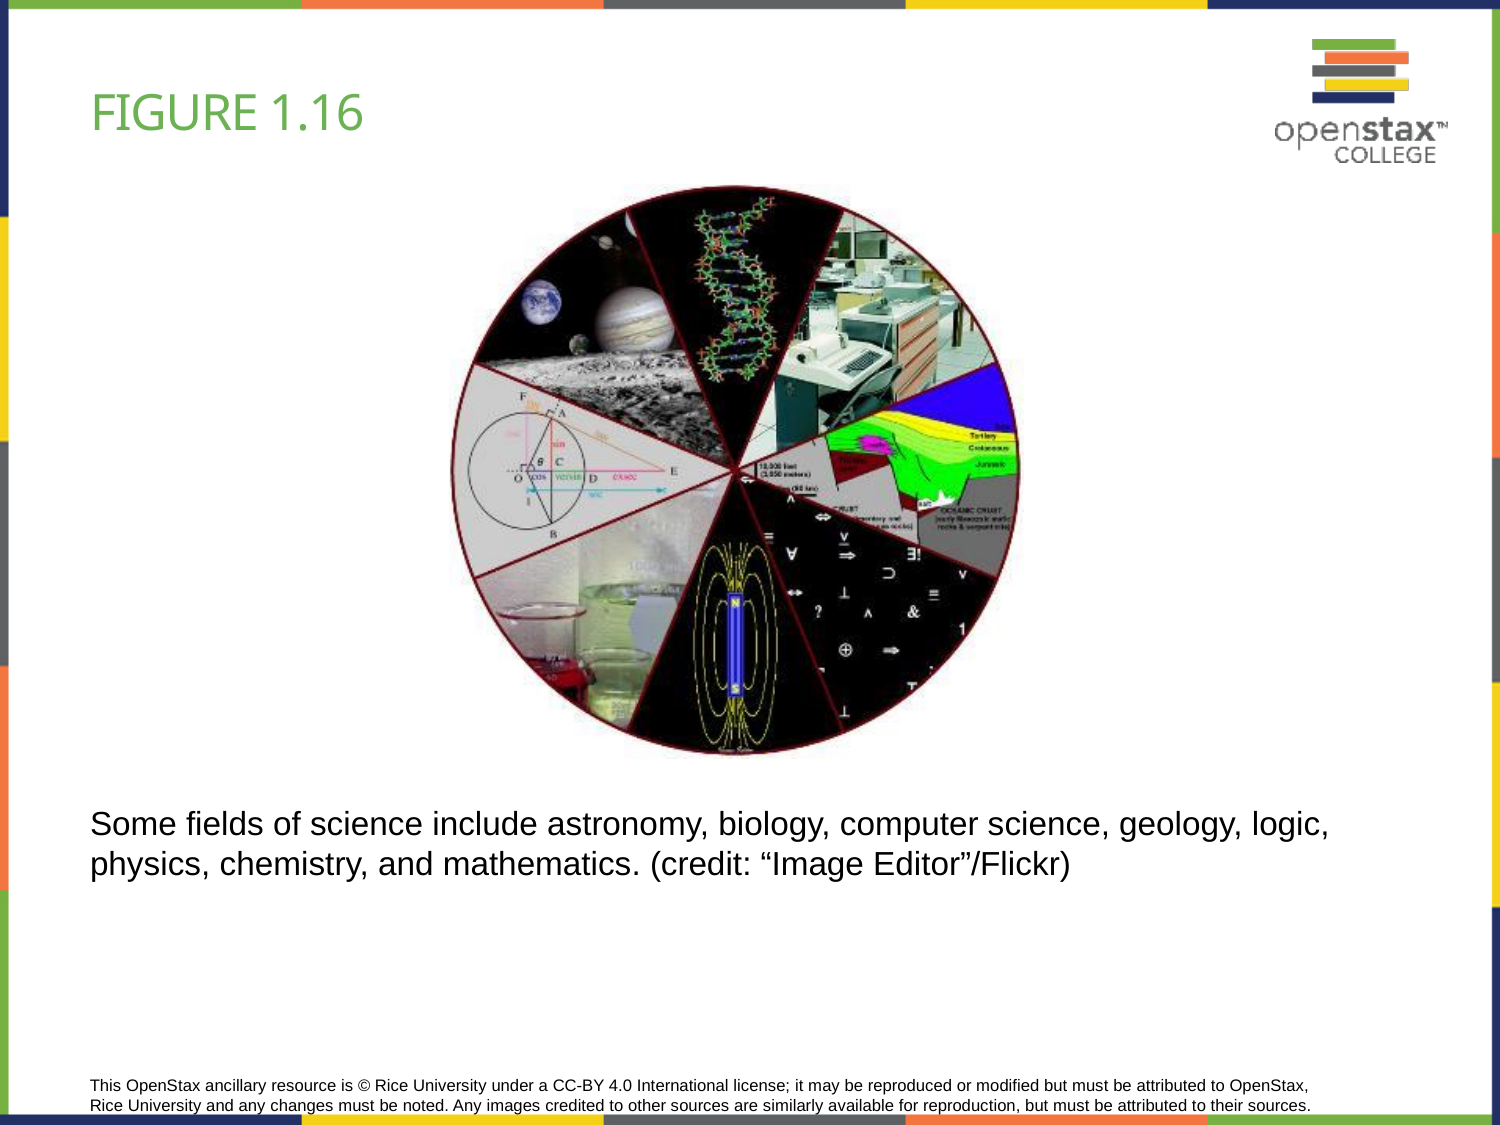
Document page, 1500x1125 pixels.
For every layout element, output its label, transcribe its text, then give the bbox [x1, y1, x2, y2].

picture [0, 0, 1500, 1125]
list Some fields of science include astronomy, biology, computer science, geology, logic, physics, chemistry, and mathematics. (credit: “Image Editor”/Flickr) [75, 794, 1398, 986]
text_box This OpenStax ancillary resource is © Rice University under a CC-BY 4.0 International license; it may be reproduced or modified but must be attributed to OpenStax, Rice University and any changes must be noted. Any images credited to other sources are similarly available for reproduction, but must be attributed to their sources. [75, 1067, 1336, 1114]
title Figure 1.16 [75, 39, 1274, 148]
